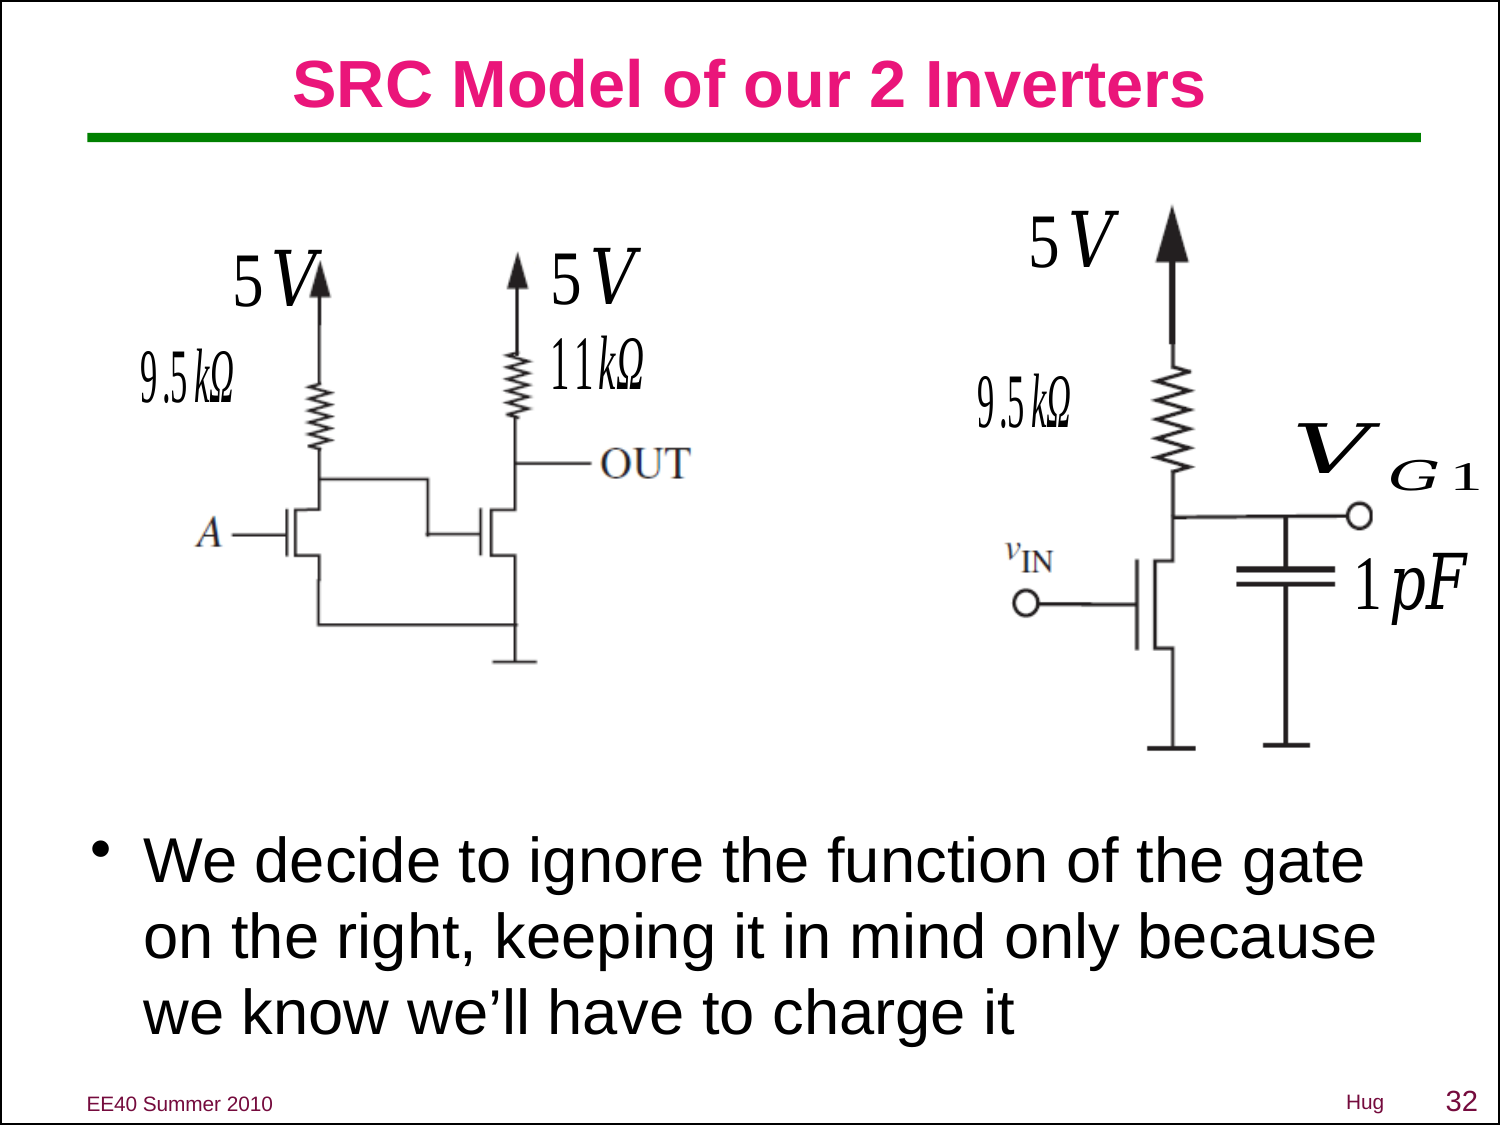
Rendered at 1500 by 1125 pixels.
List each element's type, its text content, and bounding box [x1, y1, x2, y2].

list We decide to ignore the function of the gate on the right, keeping it in mind only because we know we’ll have to charge it [74, 811, 1426, 1056]
title SRC Model of our 2 Inverters [74, 37, 1426, 126]
picture [187, 242, 703, 680]
picture [994, 199, 1388, 763]
